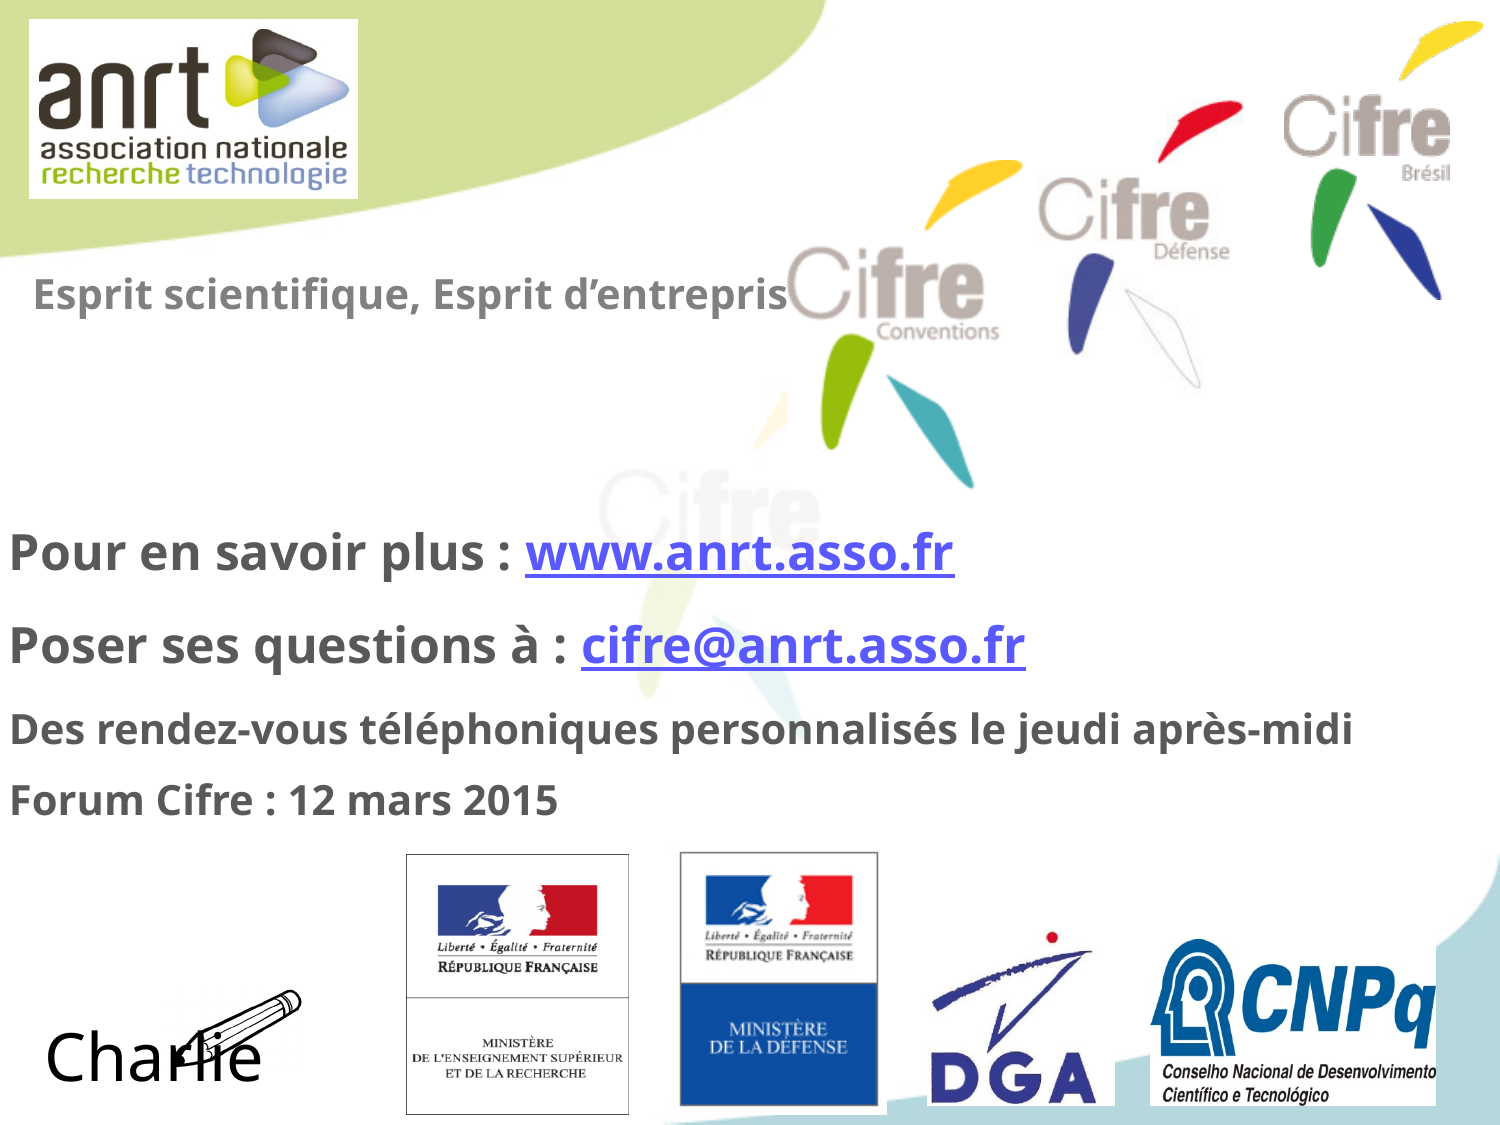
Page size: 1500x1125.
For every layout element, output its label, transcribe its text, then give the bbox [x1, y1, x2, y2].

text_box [29, 985, 336, 1104]
text_box Esprit scientifique, Esprit d’entreprise [17, 260, 782, 326]
text_box Pour en savoir plus : www.anrt.asso.fr Poser ses questions à : cifre@anrt.asso.fr Des rendez-vous téléphoniques personnalisés le jeudi après-midi Forum Cifre : 12 mars 2015 [0, 513, 1495, 1001]
picture [0, 0, 1500, 1125]
